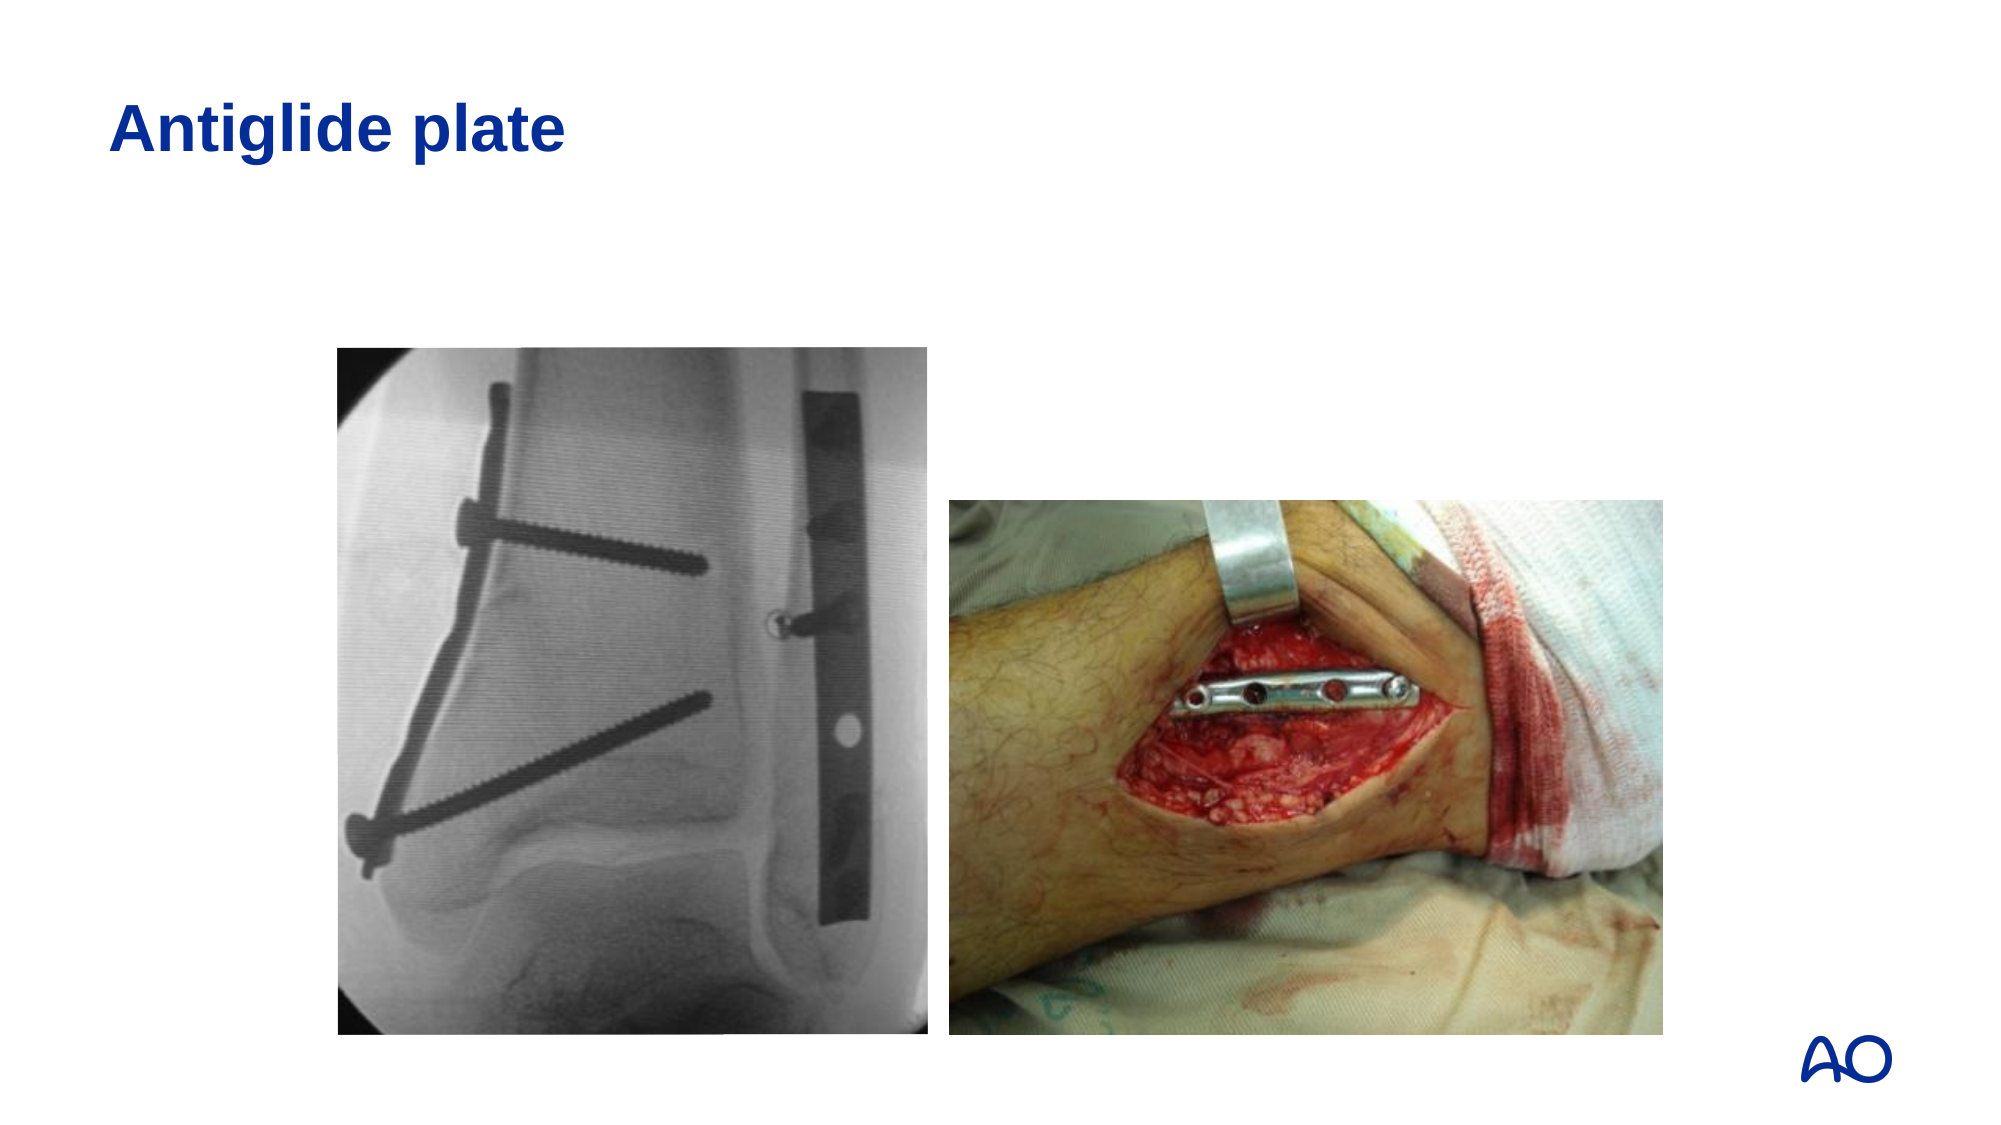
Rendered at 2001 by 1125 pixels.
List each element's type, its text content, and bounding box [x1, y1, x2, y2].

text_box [336, 346, 1663, 1035]
title Antiglide plate [108, 84, 1892, 244]
picture [1801, 1035, 1892, 1083]
